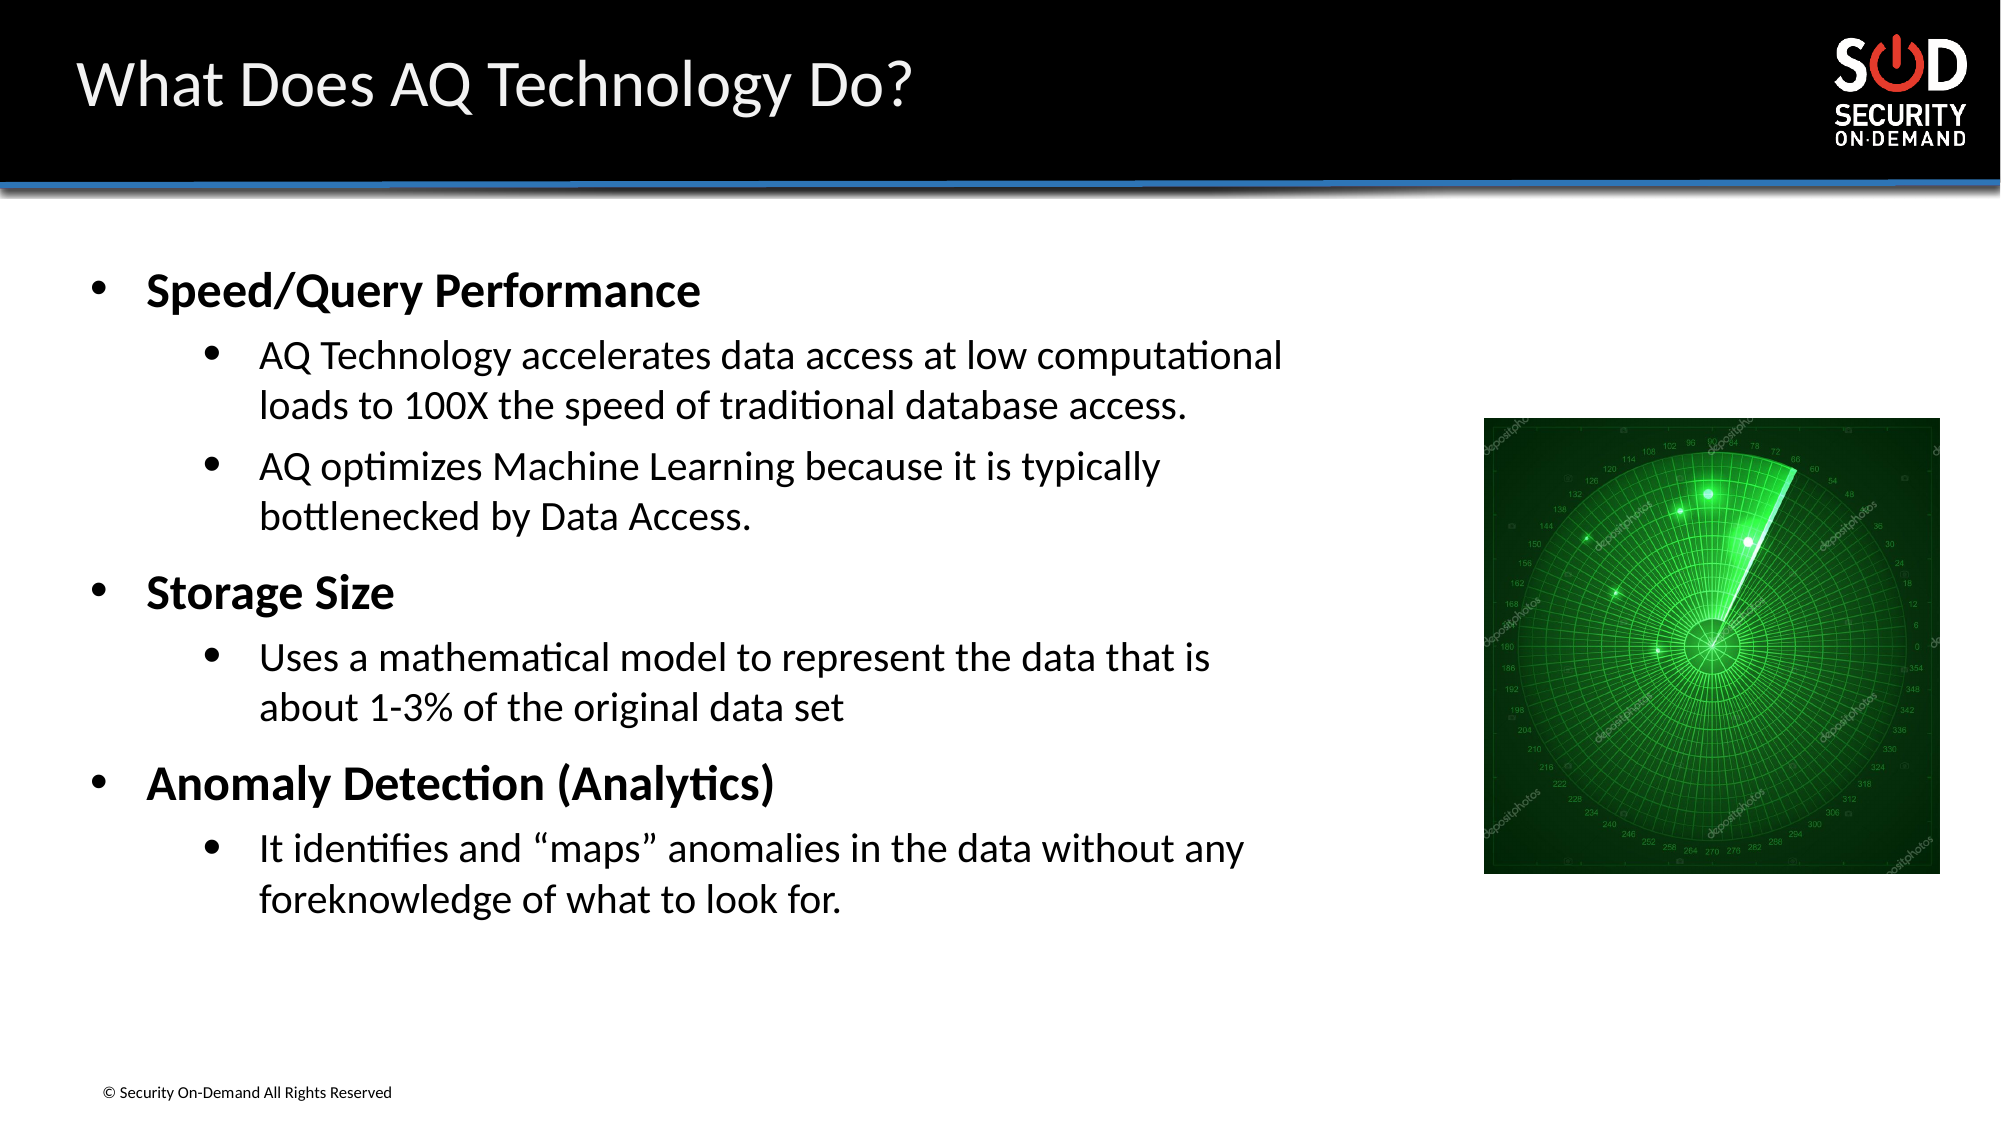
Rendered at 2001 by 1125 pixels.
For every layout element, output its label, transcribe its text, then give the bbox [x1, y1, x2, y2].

title What Does AQ Technology Do? [62, 38, 1713, 132]
list Speed/Query Performance AQ Technology accelerates data access at low computational loads to 100X the speed of traditional database access. AQ optimizes Machine Learning because it is typically bottlenecked by Data Access. Storage Size Uses a mathematical model to represent the data that is about 1-3% of the original data set Anomaly Detection (Analytics) It identifies and “maps” anomalies in the data without any foreknowledge of what to look for. [75, 249, 1329, 1088]
picture [1484, 418, 1940, 874]
picture [1834, 34, 1967, 146]
